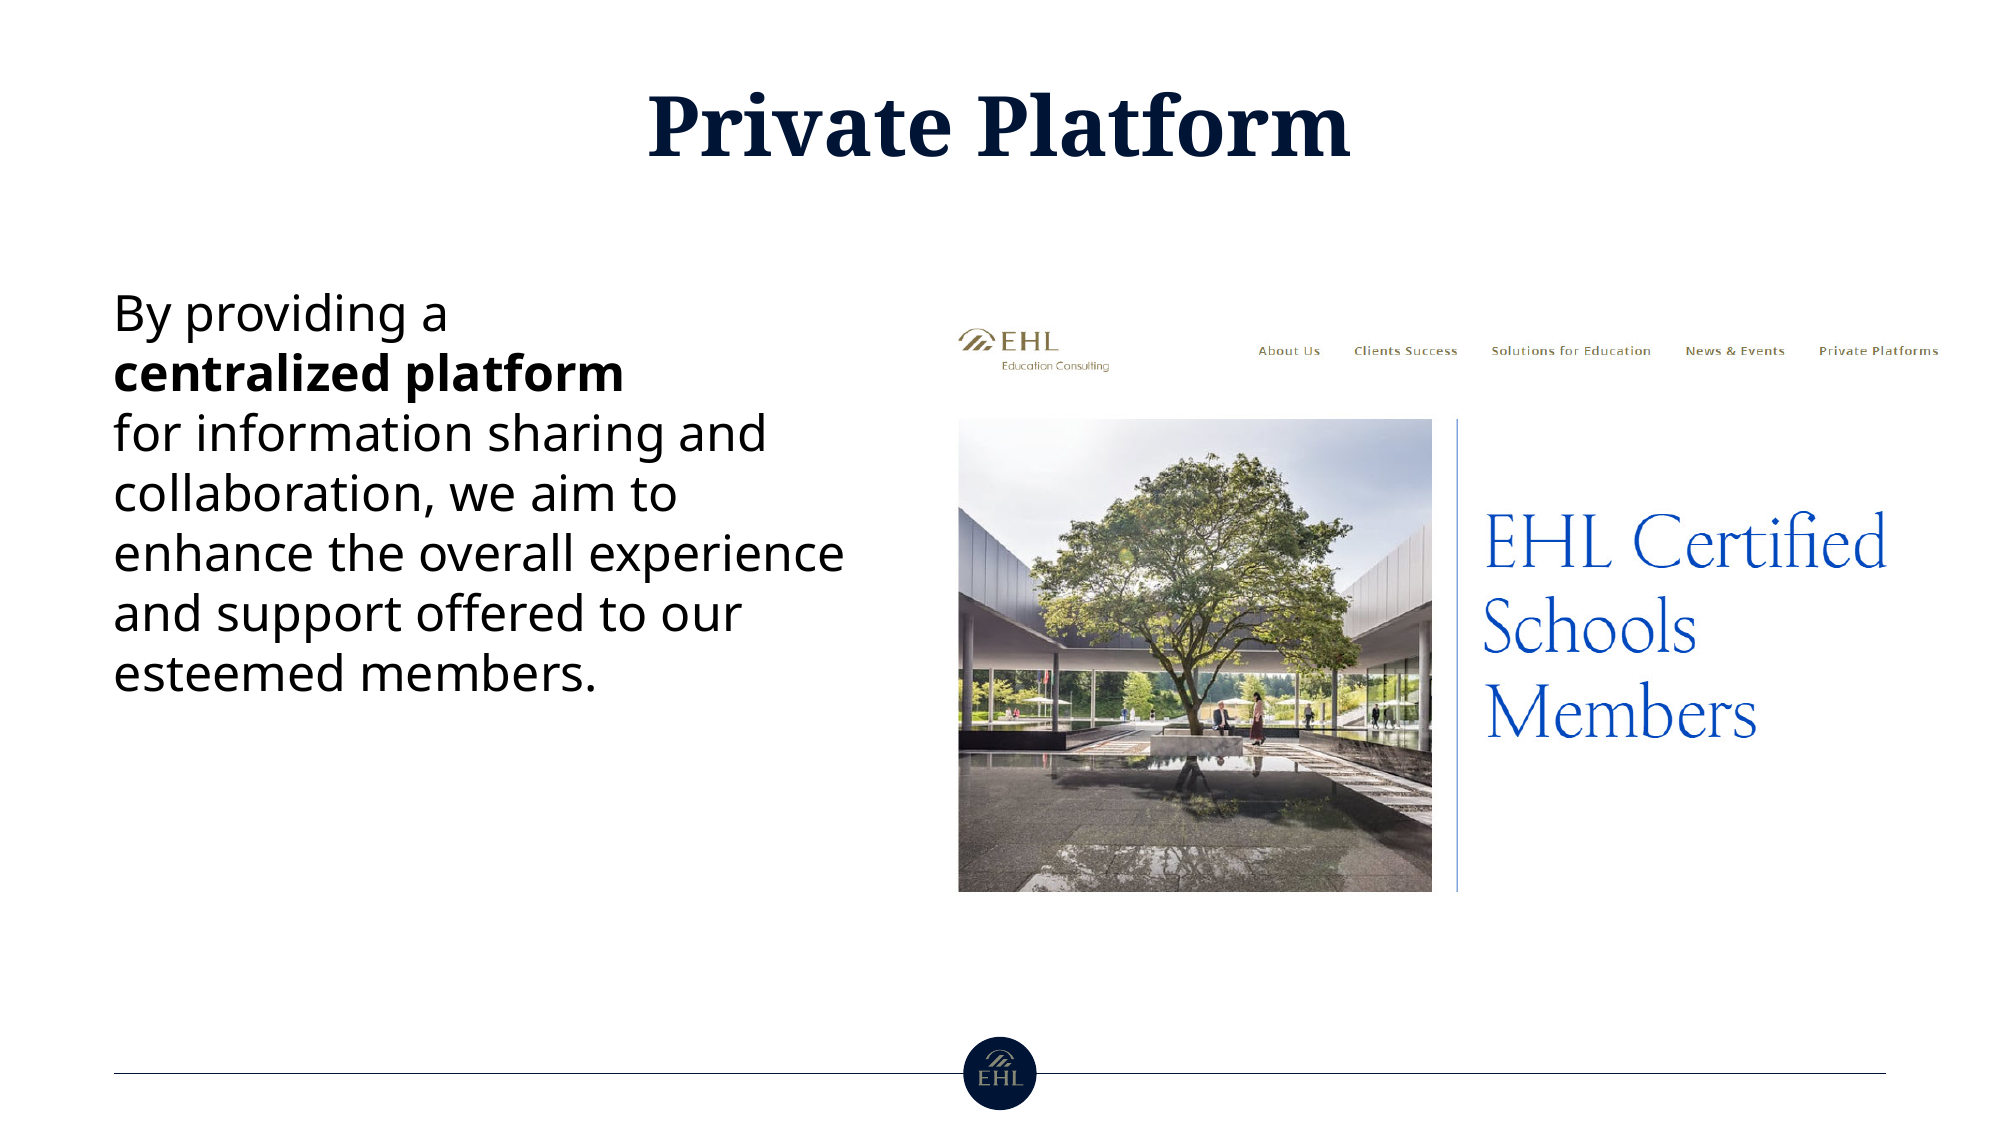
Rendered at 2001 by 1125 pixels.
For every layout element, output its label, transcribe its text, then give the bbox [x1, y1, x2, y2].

picture [948, 313, 1949, 912]
title Private Platform [114, 39, 1886, 220]
list By providing a centralized platform for information sharing and collaboration, we aim to enhance the overall experience and support offered to our esteemed members. [114, 281, 859, 1013]
